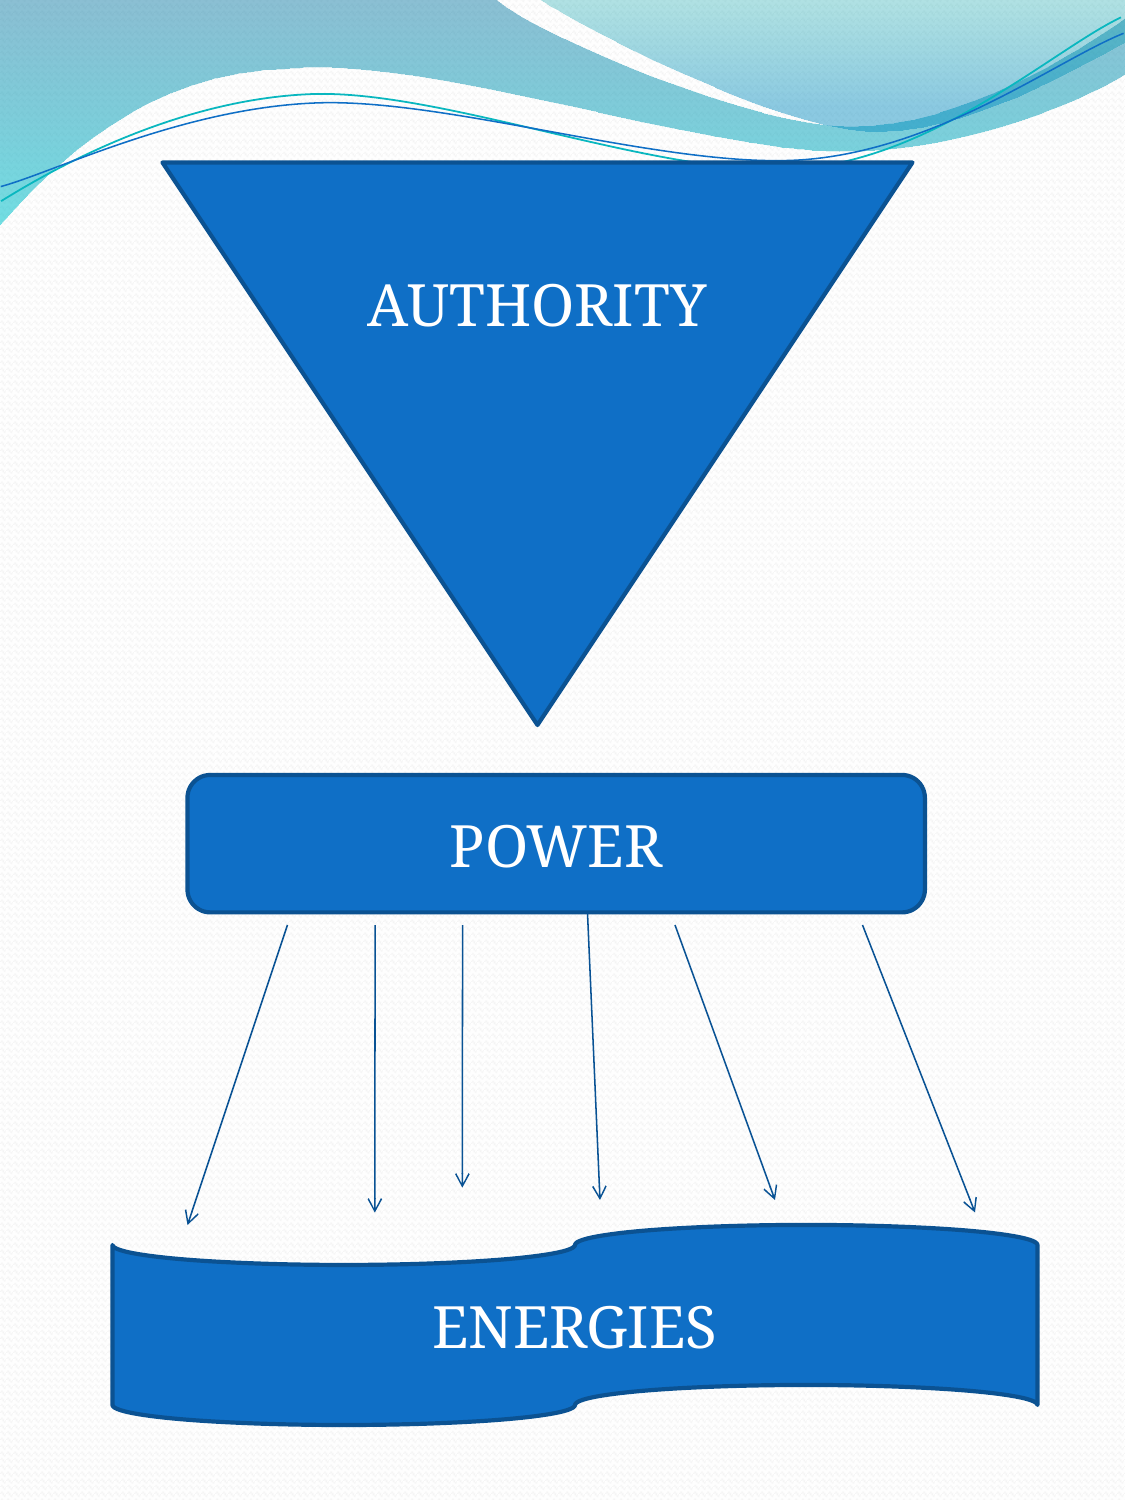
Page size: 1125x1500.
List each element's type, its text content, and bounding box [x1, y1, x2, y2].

text_box AUTHORITY [160, 160, 915, 728]
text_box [87, 1024, 388, 1126]
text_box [449, 1049, 580, 1063]
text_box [587, 1012, 863, 1113]
text_box POWER [185, 772, 928, 915]
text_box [861, 1012, 1063, 1126]
text_box ENERGIES [110, 1222, 1040, 1428]
